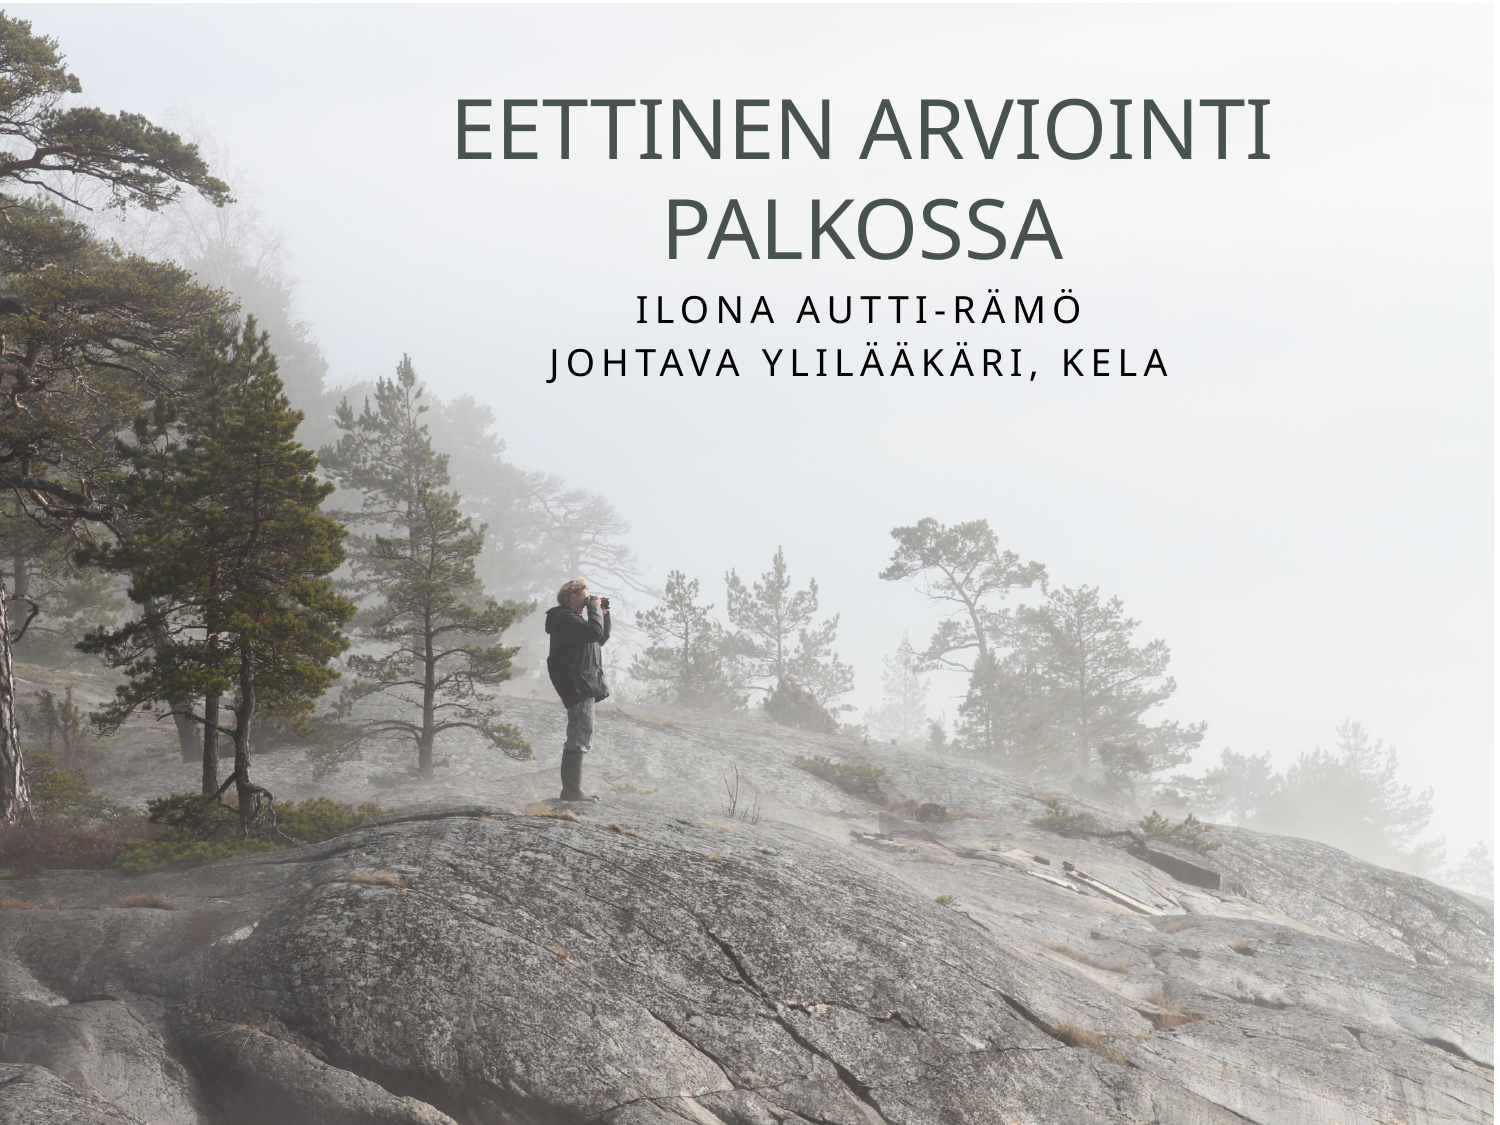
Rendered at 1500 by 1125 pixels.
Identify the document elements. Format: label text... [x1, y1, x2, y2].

title Eettinen arviointi Palkossa [1495, 42, 1500, 284]
picture [0, 3, 1495, 1125]
